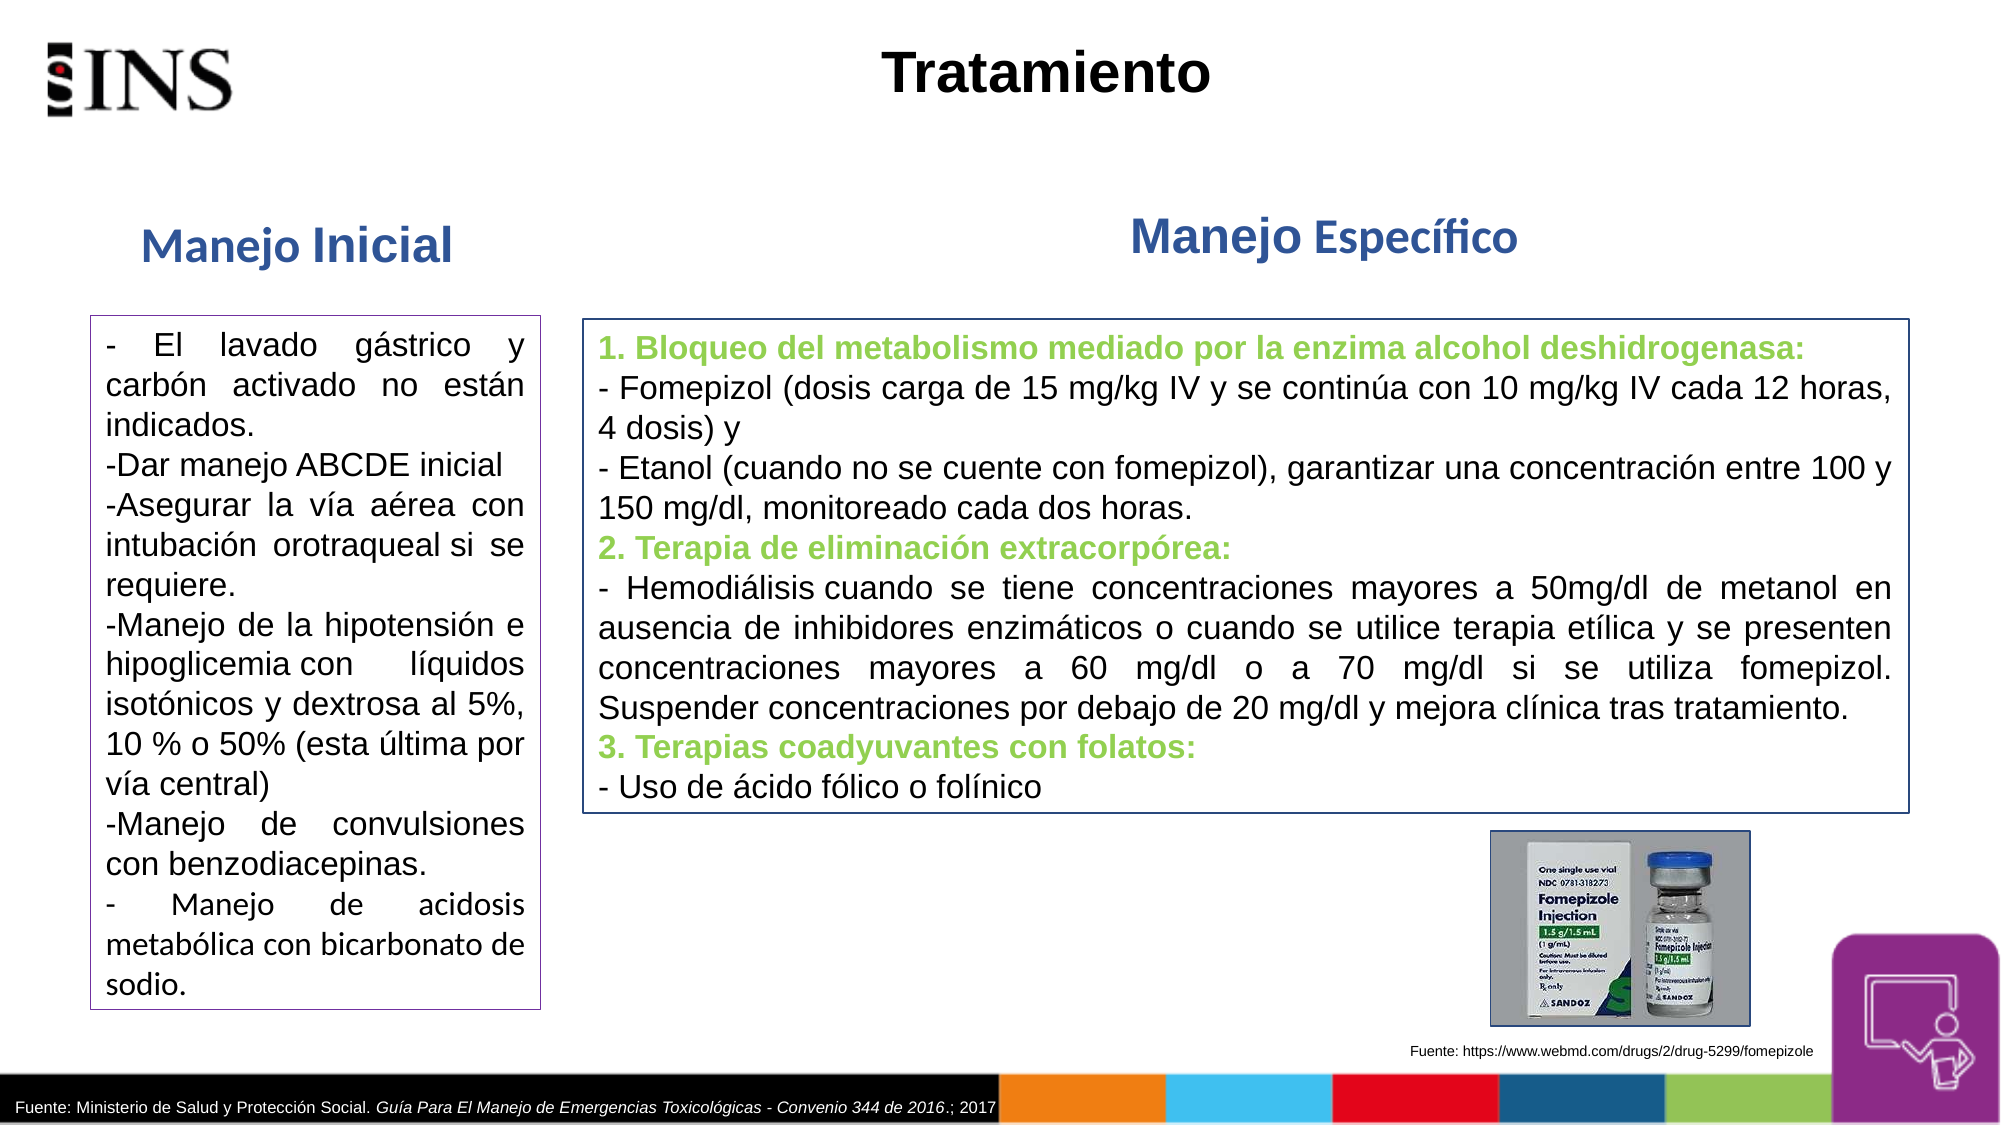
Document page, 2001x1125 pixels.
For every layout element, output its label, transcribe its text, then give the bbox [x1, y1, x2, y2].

text_box 1. Bloqueo del metabolismo mediado por la enzima alcohol deshidrogenasa: - Fomepizol (dosis carga de 15 mg/kg IV y se continúa con 10 mg/kg IV cada 12 horas, 4 dosis) y - Etanol (cuando no se cuente con fomepizol), garantizar una concentración entre 100 y 150 mg/dl, monitoreado cada dos horas. 2. Terapia de eliminación extracorpórea: - Hemodiálisis cuando se tiene concentraciones mayores a 50mg/dl de metanol en ausencia de inhibidores enzimáticos o cuando se utilice terapia etílica y se presenten concentraciones mayores a 60 mg/dl o a 70 mg/dl si se utiliza fomepizol. Suspender concentraciones por debajo de 20 mg/dl y mejora clínica tras tratamiento. 3. Terapias coadyuvantes con folatos: - Uso de ácido fólico o folínico [583, 319, 1910, 814]
text_box Fuente: Ministerio de Salud y Protección Social. Guía Para El Manejo de Emergencias Toxicológicas - Convenio 344 de 2016.; 2017 [0, 1089, 1300, 1125]
picture [0, 0, 2001, 1125]
text_box Manejo Inicial [125, 204, 506, 280]
text_box Fuente: https://www.webmd.com/drugs/2/drug-5299/fomepizole [1395, 1034, 1846, 1068]
title Tratamiento [184, 31, 1910, 117]
text_box Manejo Específico [1115, 196, 1675, 272]
text_box - El lavado gástrico y carbón activado no están indicados. -Dar manejo ABCDE inicial -Asegurar la vía aérea con intubación orotraqueal si se requiere. -Manejo de la hipotensión e hipoglicemia con líquidos isotónicos y dextrosa al 5%, 10 % o 50% (esta última por vía central) -Manejo de convulsiones con benzodiacepinas. - Manejo de acidosis metabólica con bicarbonato de sodio. [90, 315, 541, 1010]
